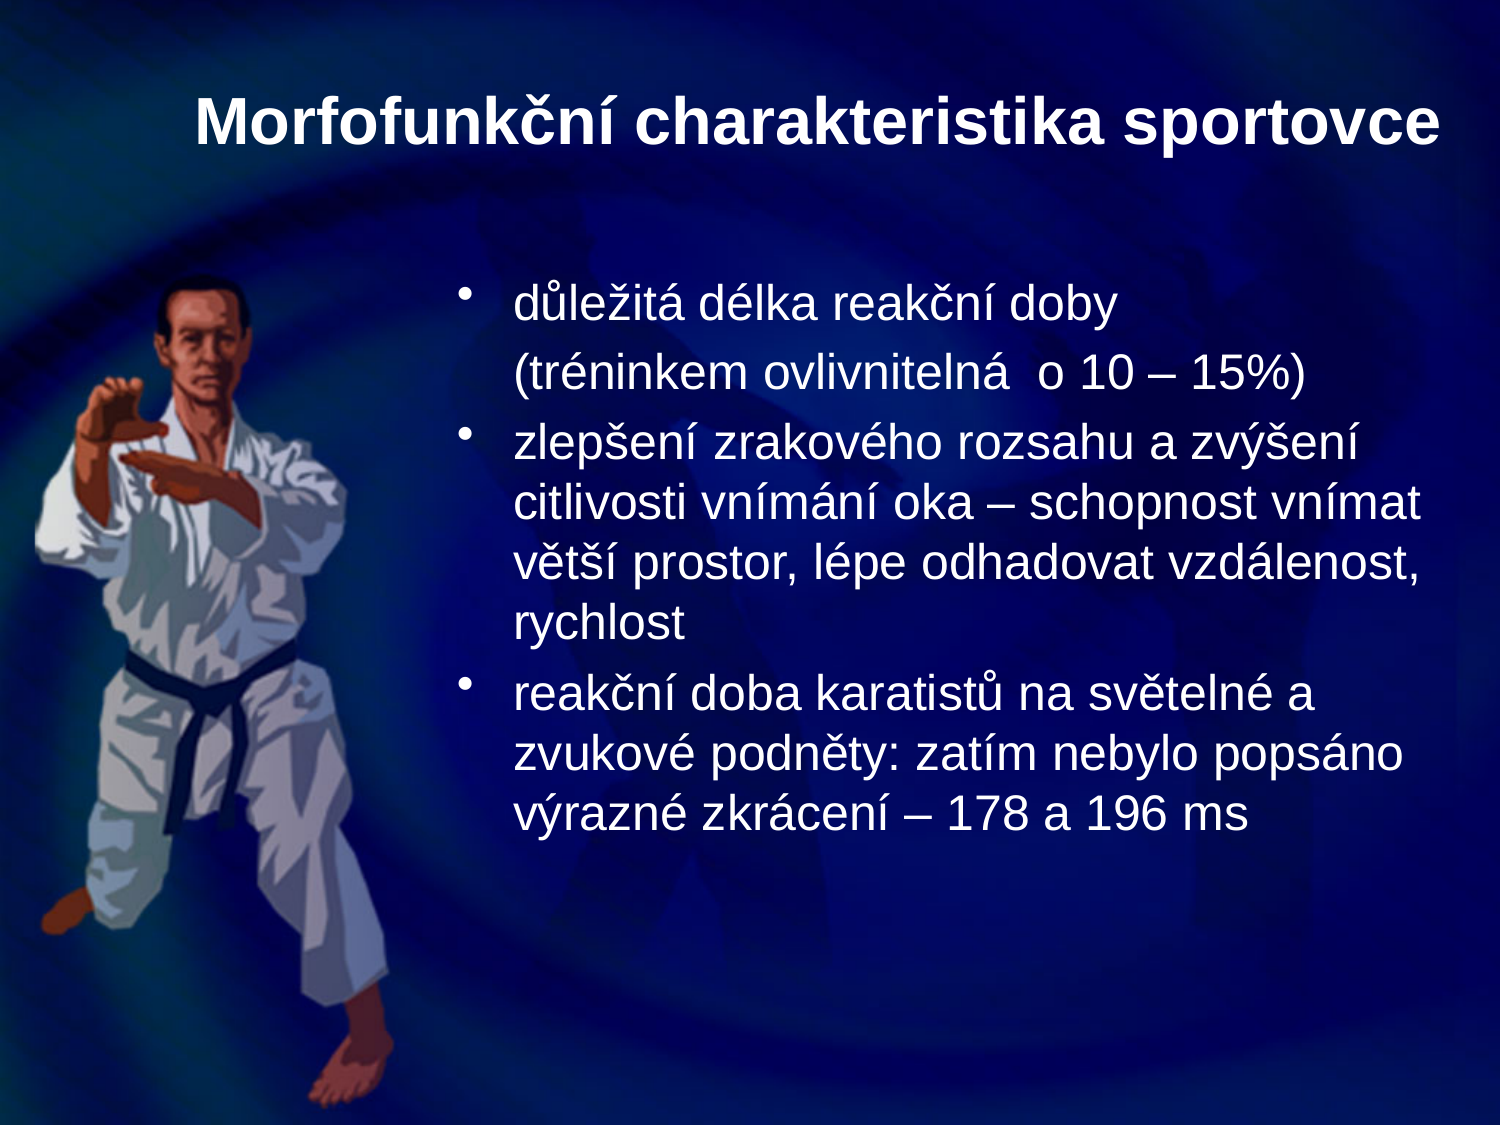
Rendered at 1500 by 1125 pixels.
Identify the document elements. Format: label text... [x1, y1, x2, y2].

picture [0, 0, 1500, 1125]
title Morfofunkční charakteristika sportovce [178, 44, 1480, 167]
list důležitá délka reakční doby (tréninkem ovlivnitelná o 10 – 15%) zlepšení zrakového rozsahu a zvýšení citlivosti vnímání oka – schopnost vnímat větší prostor, lépe odhadovat vzdálenost, rychlost reakční doba karatistů na světelné a zvukové podněty: zatím nebylo popsáno výrazné zkrácení – 178 a 196 ms [441, 262, 1480, 1006]
